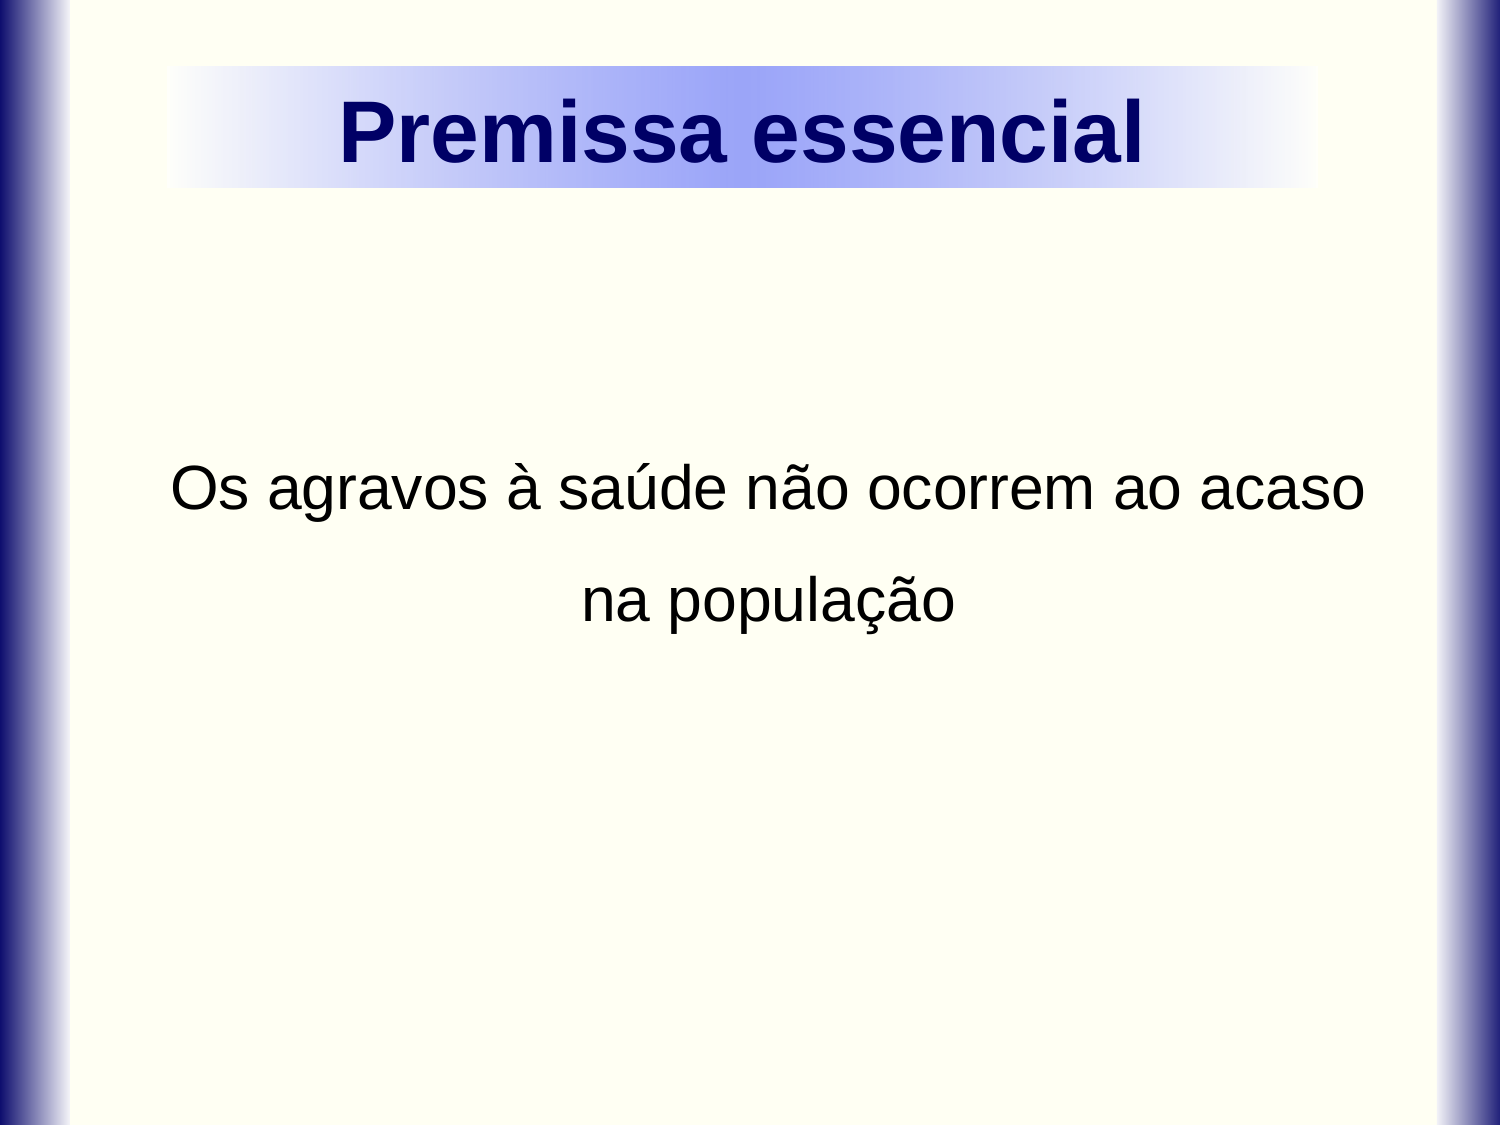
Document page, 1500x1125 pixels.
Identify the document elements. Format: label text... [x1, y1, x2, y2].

list Os agravos à saúde não ocorrem ao acaso na população [126, 401, 1411, 639]
title Premissa essencial [167, 66, 1318, 189]
